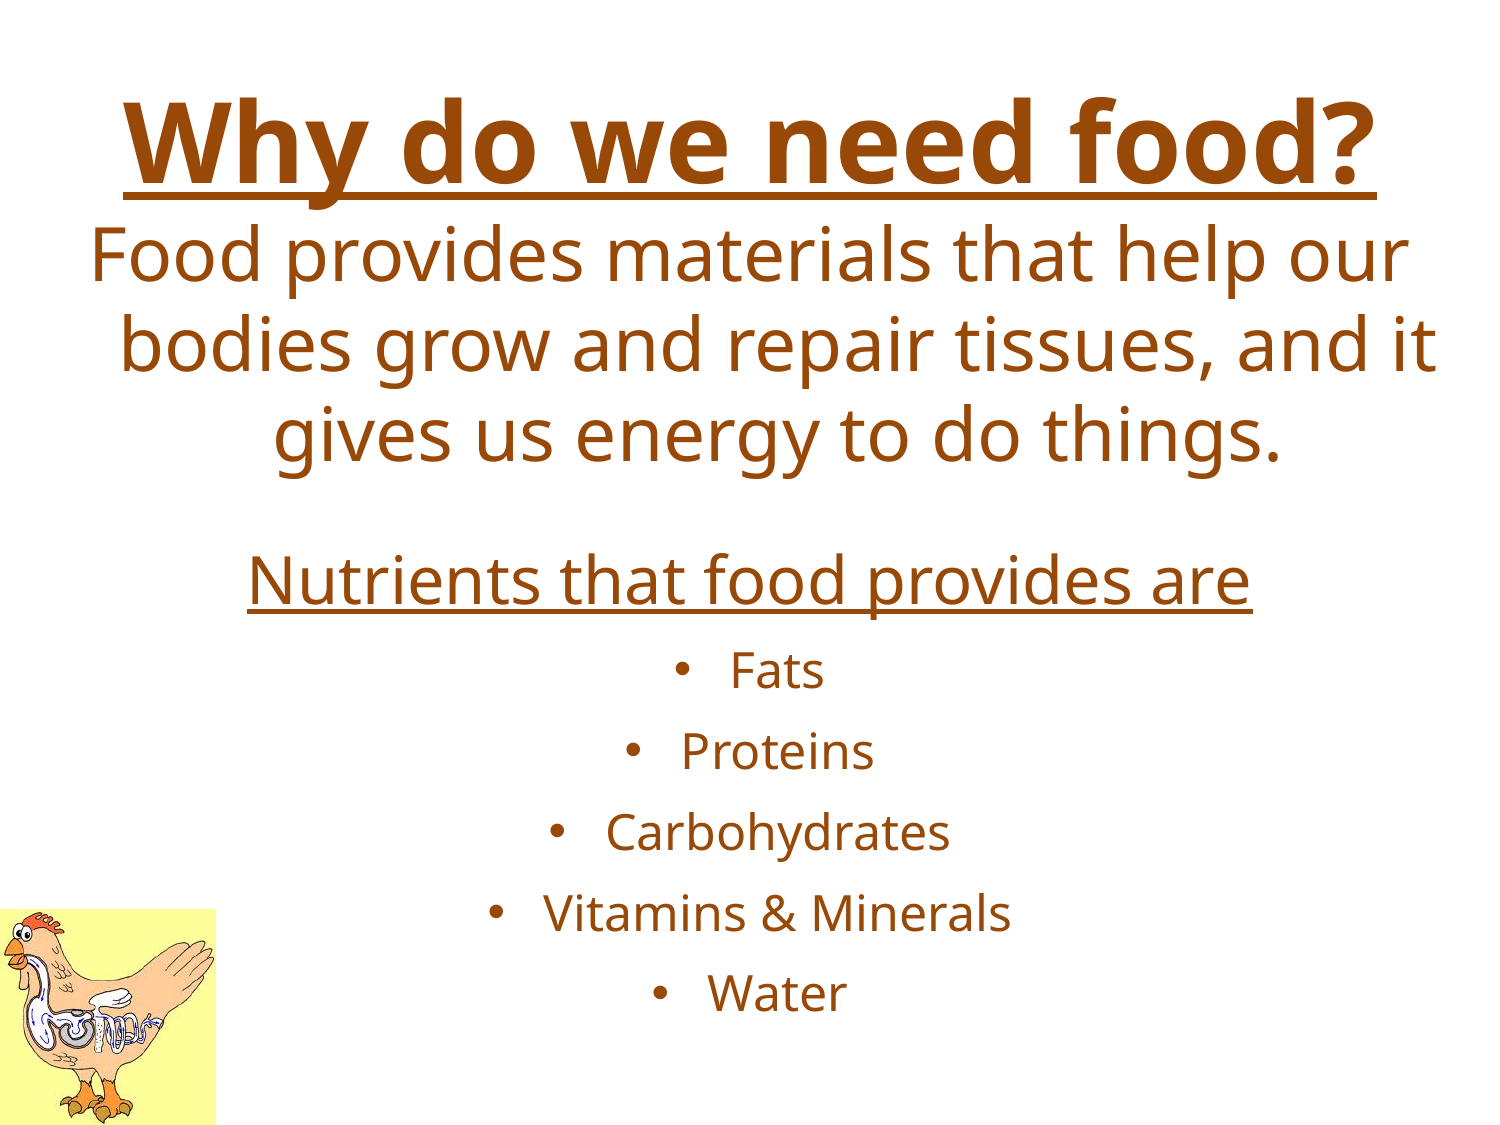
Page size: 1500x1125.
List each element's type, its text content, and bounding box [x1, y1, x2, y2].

title Why do we need food? [75, 45, 1425, 198]
picture [0, 909, 216, 1125]
list Food provides materials that help our bodies grow and repair tissues, and it gives us energy to do things. Nutrients that food provides are Fats Proteins Carbohydrates Vitamins & Minerals Water [0, 198, 1500, 1106]
